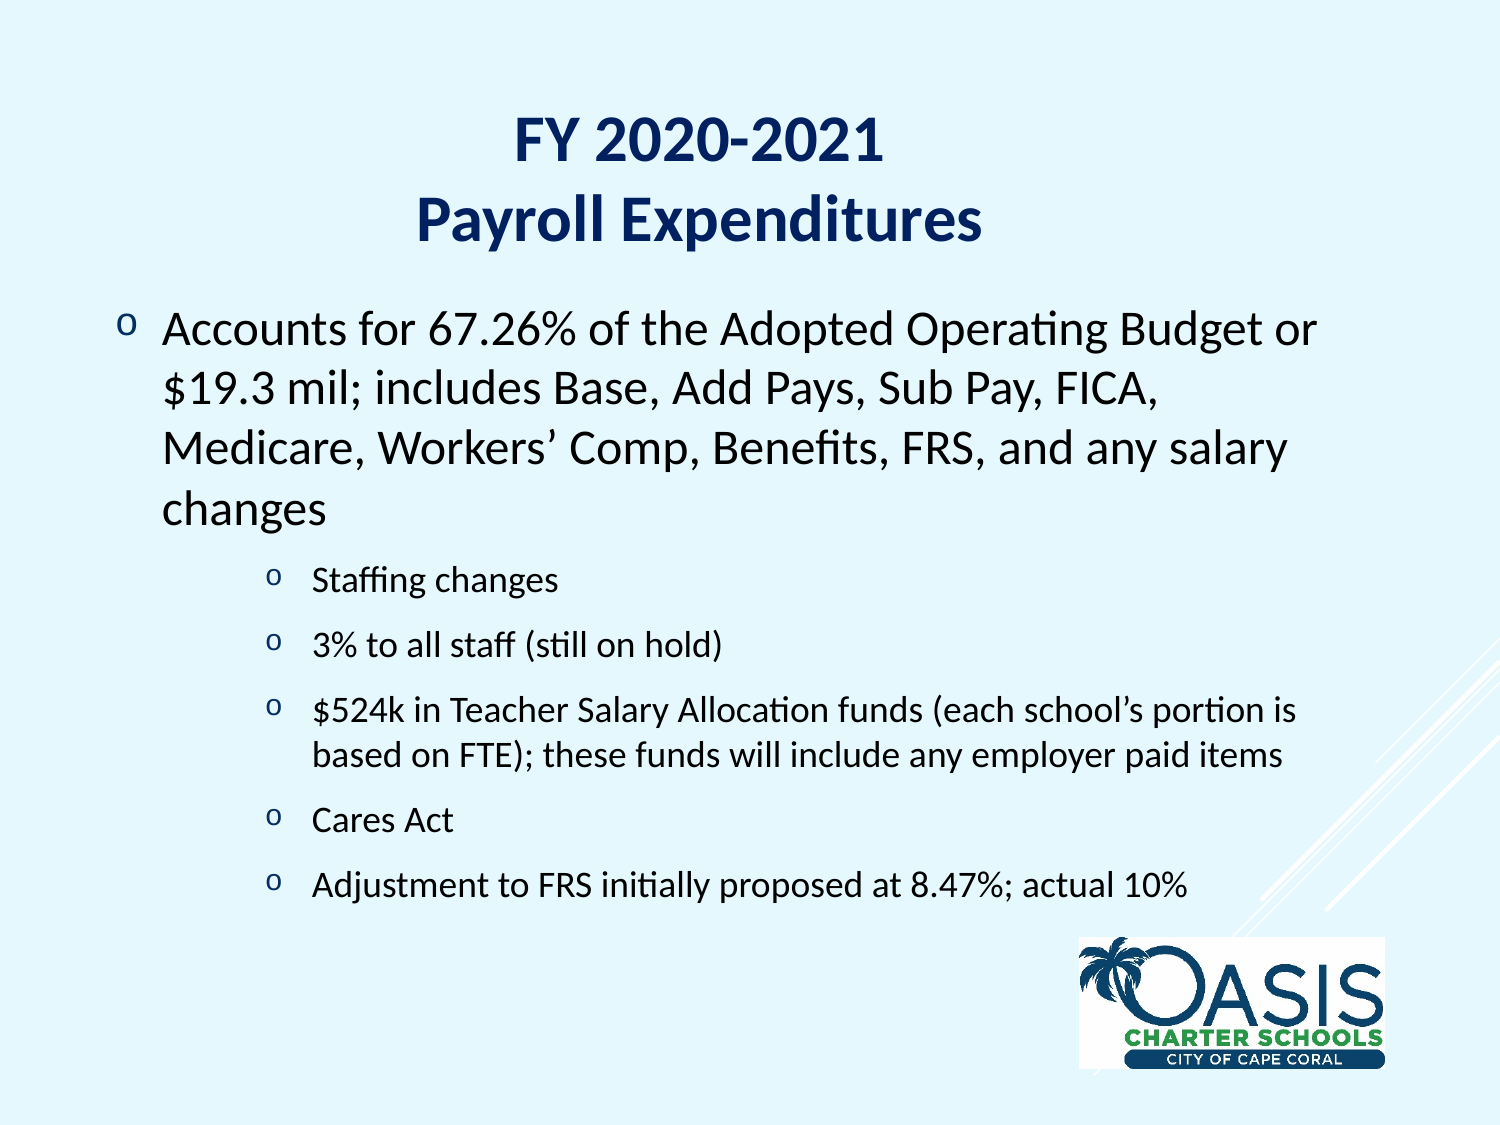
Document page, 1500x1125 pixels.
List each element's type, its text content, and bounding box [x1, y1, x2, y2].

picture [1079, 937, 1385, 1069]
title FY 2020-2021 Payroll Expenditures [87, 37, 1313, 313]
list Accounts for 67.26% of the Adopted Operating Budget or $19.3 mil; includes Base, Add Pays, Sub Pay, FICA, Medicare, Workers’ Comp, Benefits, FRS, and any salary changes Staffing changes 3% to all staff (still on hold) $524k in Teacher Salary Allocation funds (each school’s portion is based on FTE); these funds will include any employer paid items Cares Act Adjustment to FRS initially proposed at 8.47%; actual 10% [99, 287, 1388, 988]
